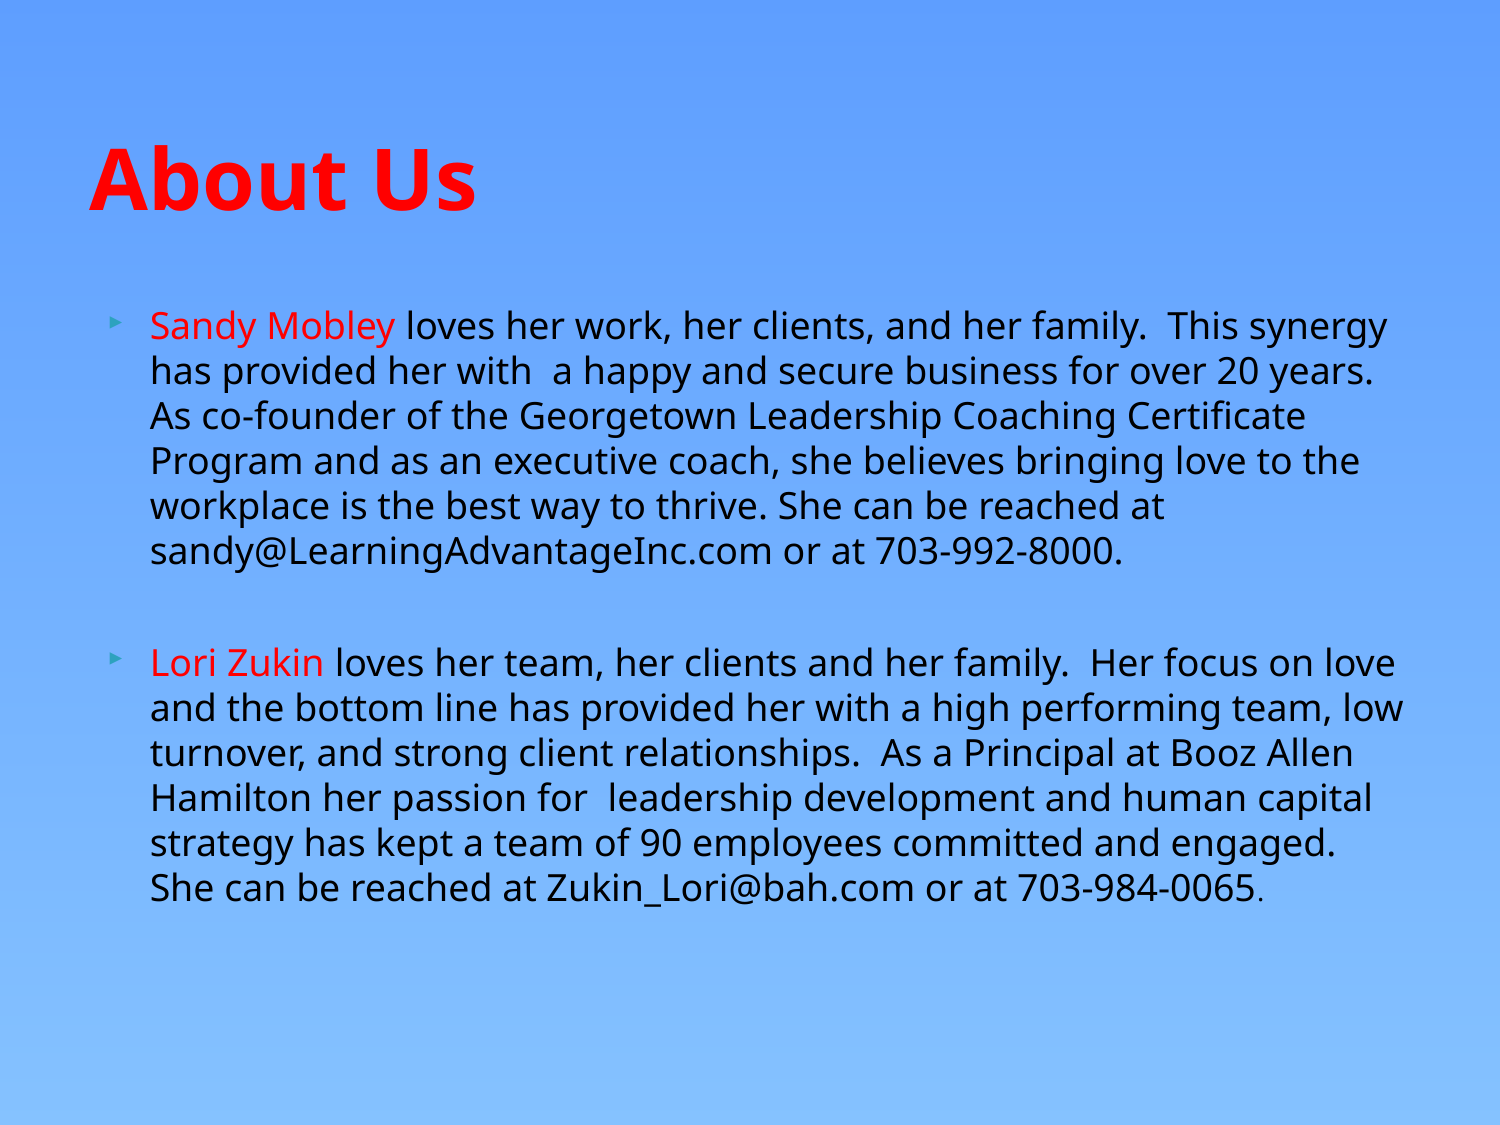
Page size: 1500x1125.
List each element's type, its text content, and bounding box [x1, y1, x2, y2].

list Sandy Mobley loves her work, her clients, and her family. This synergy has provided her with a happy and secure business for over 20 years. As co-founder of the Georgetown Leadership Coaching Certificate Program and as an executive coach, she believes bringing love to the workplace is the best way to thrive. She can be reached at sandy@LearningAdvantageInc.com or at 703-992-8000. Lori Zukin loves her team, her clients and her family. Her focus on love and the bottom line has provided her with a high performing team, low turnover, and strong client relationships. As a Principal at Booz Allen Hamilton her passion for leadership development and human capital strategy has kept a team of 90 employees committed and engaged. She can be reached at Zukin_Lori@bah.com or at 703-984-0065. [75, 295, 1425, 1038]
title About Us [75, 82, 1425, 271]
